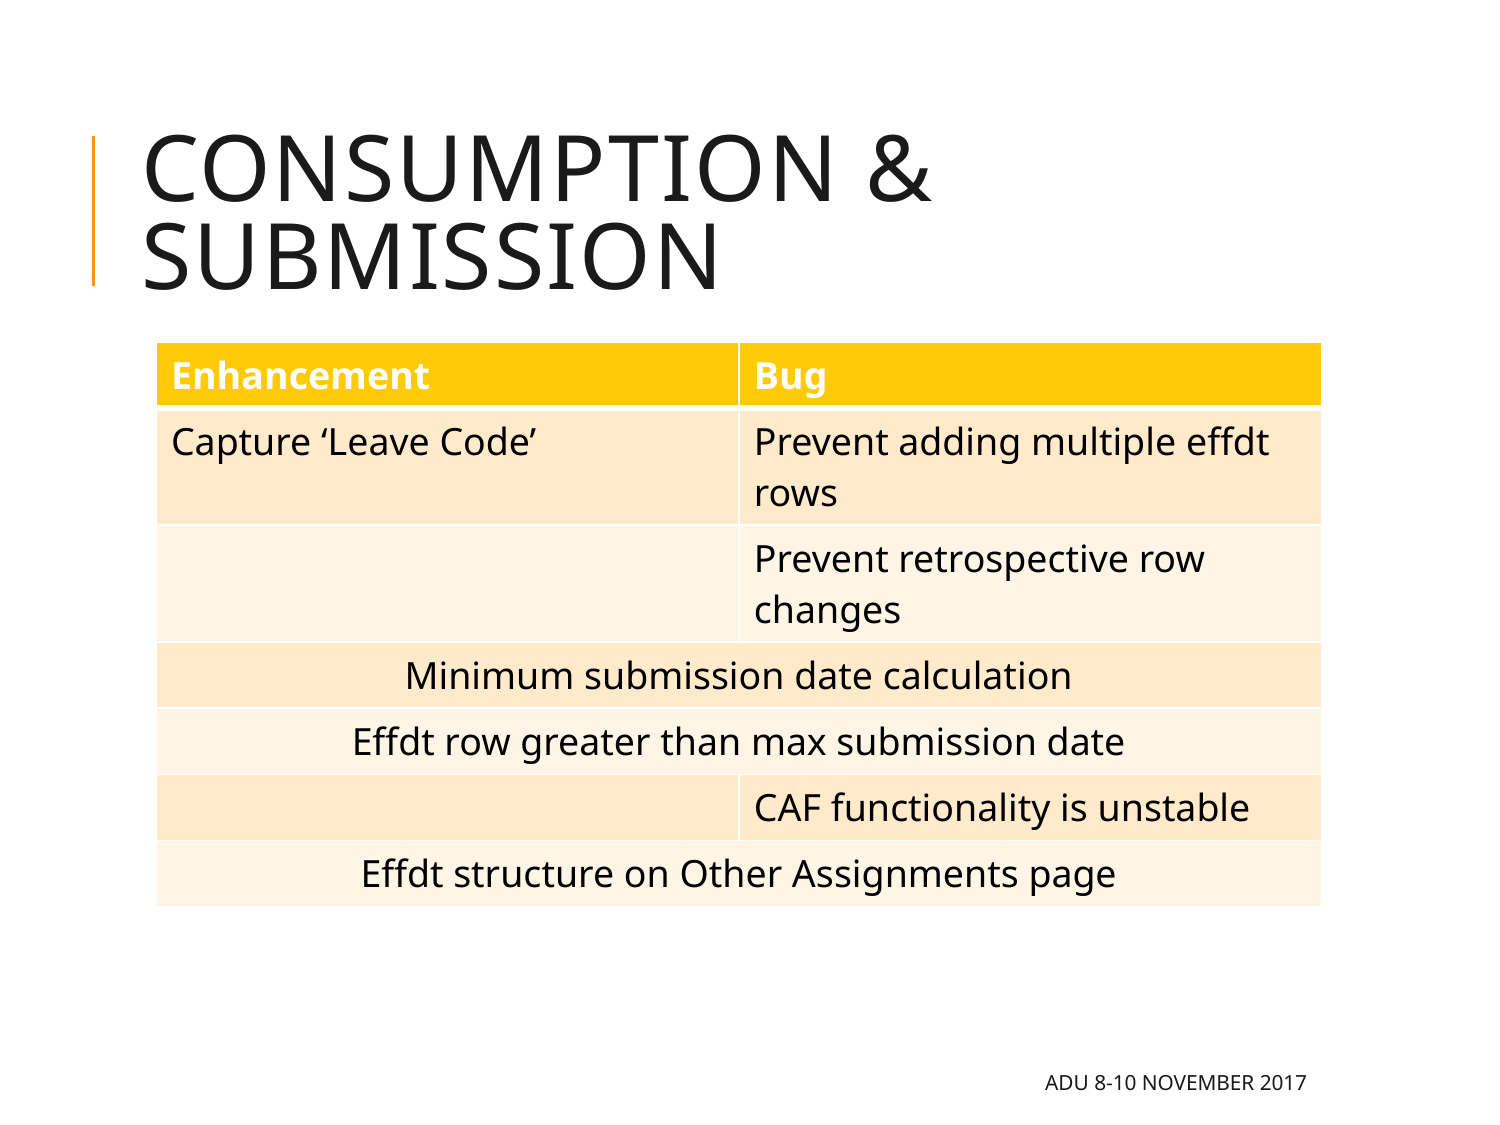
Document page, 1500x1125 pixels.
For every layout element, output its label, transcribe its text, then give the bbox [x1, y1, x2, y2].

table_cell Effdt row greater than max submission date [157, 709, 1321, 774]
table_cell Capture ‘Leave Code’ [157, 411, 738, 524]
table_cell CAF functionality is unstable [740, 775, 1321, 840]
table_cell [157, 526, 738, 641]
table_cell Prevent retrospective row changes [740, 526, 1321, 641]
table_header Enhancement [157, 343, 738, 405]
table_cell Prevent adding multiple effdt rows [740, 411, 1321, 524]
table_header Bug [740, 343, 1321, 405]
table_cell [157, 775, 738, 840]
footer ADU 8-10 November 2017 [595, 1061, 1322, 1107]
table_cell Effdt structure on Other Assignments page [157, 841, 1321, 906]
table_cell Minimum submission date calculation [157, 643, 1321, 707]
title Consumption & Submission [126, 96, 1322, 342]
